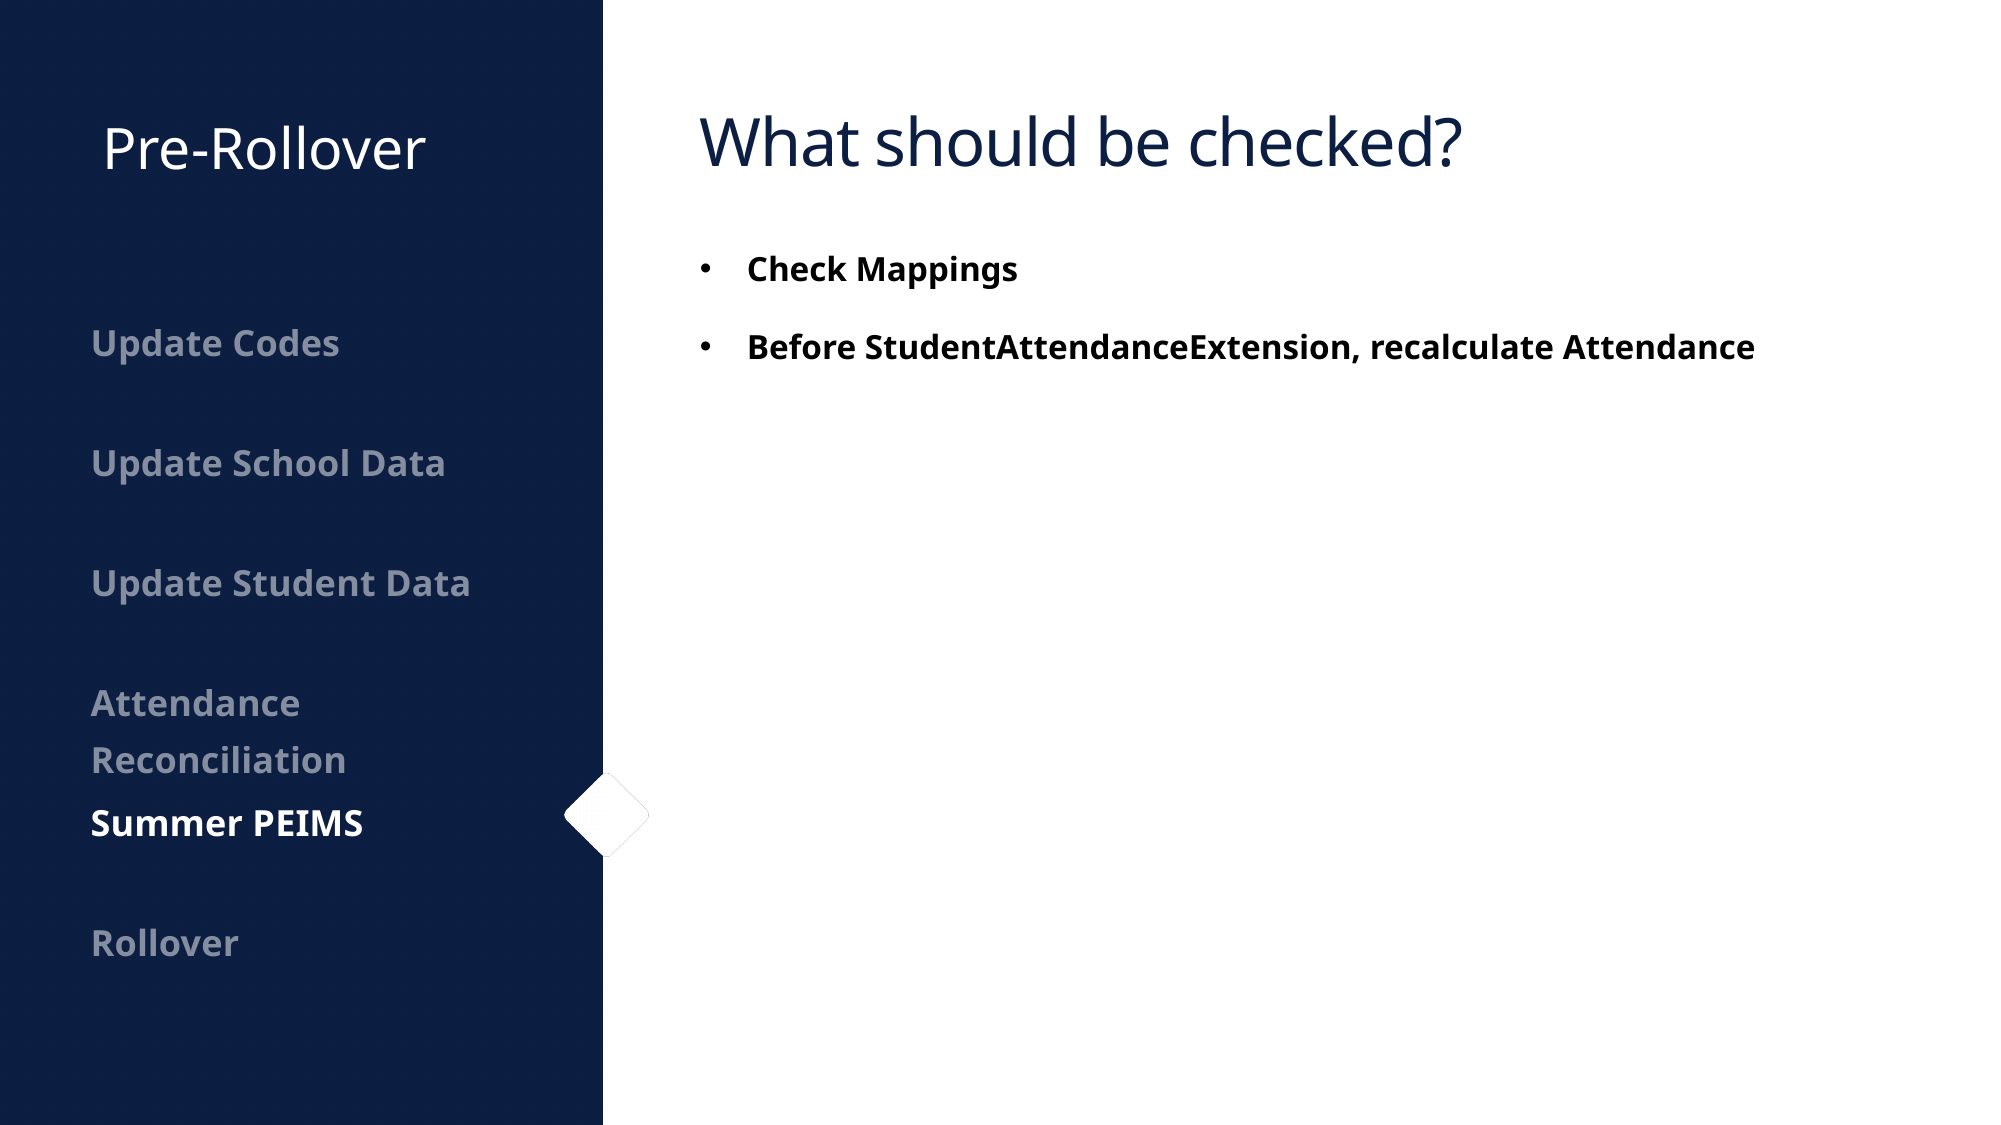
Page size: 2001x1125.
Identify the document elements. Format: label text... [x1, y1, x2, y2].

picture [0, 0, 652, 1125]
text_box What should be checked? [699, 99, 1919, 181]
text_box Check Mappings Before StudentAttendanceExtension, recalculate Attendance [699, 249, 1910, 897]
